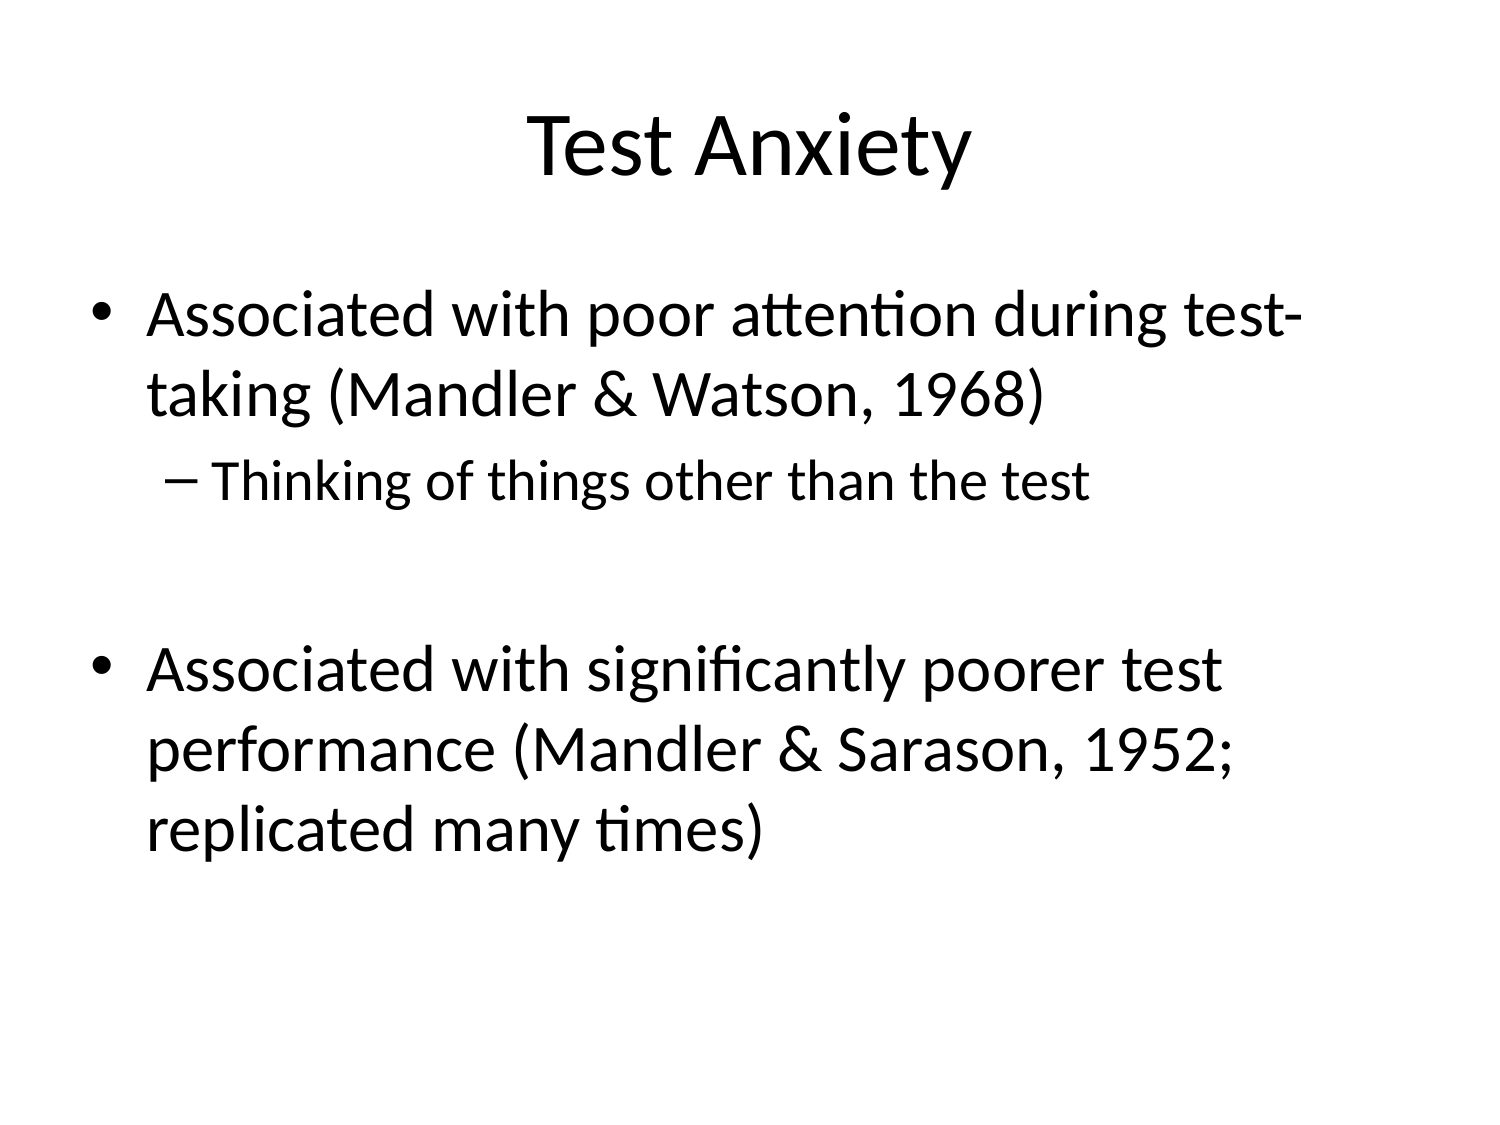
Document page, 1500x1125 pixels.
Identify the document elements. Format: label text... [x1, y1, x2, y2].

list Associated with poor attention during test-taking (Mandler & Watson, 1968) Thinking of things other than the test Associated with significantly poorer test performance (Mandler & Sarason, 1952; replicated many times) [75, 262, 1425, 1005]
title Test Anxiety [75, 45, 1425, 233]
